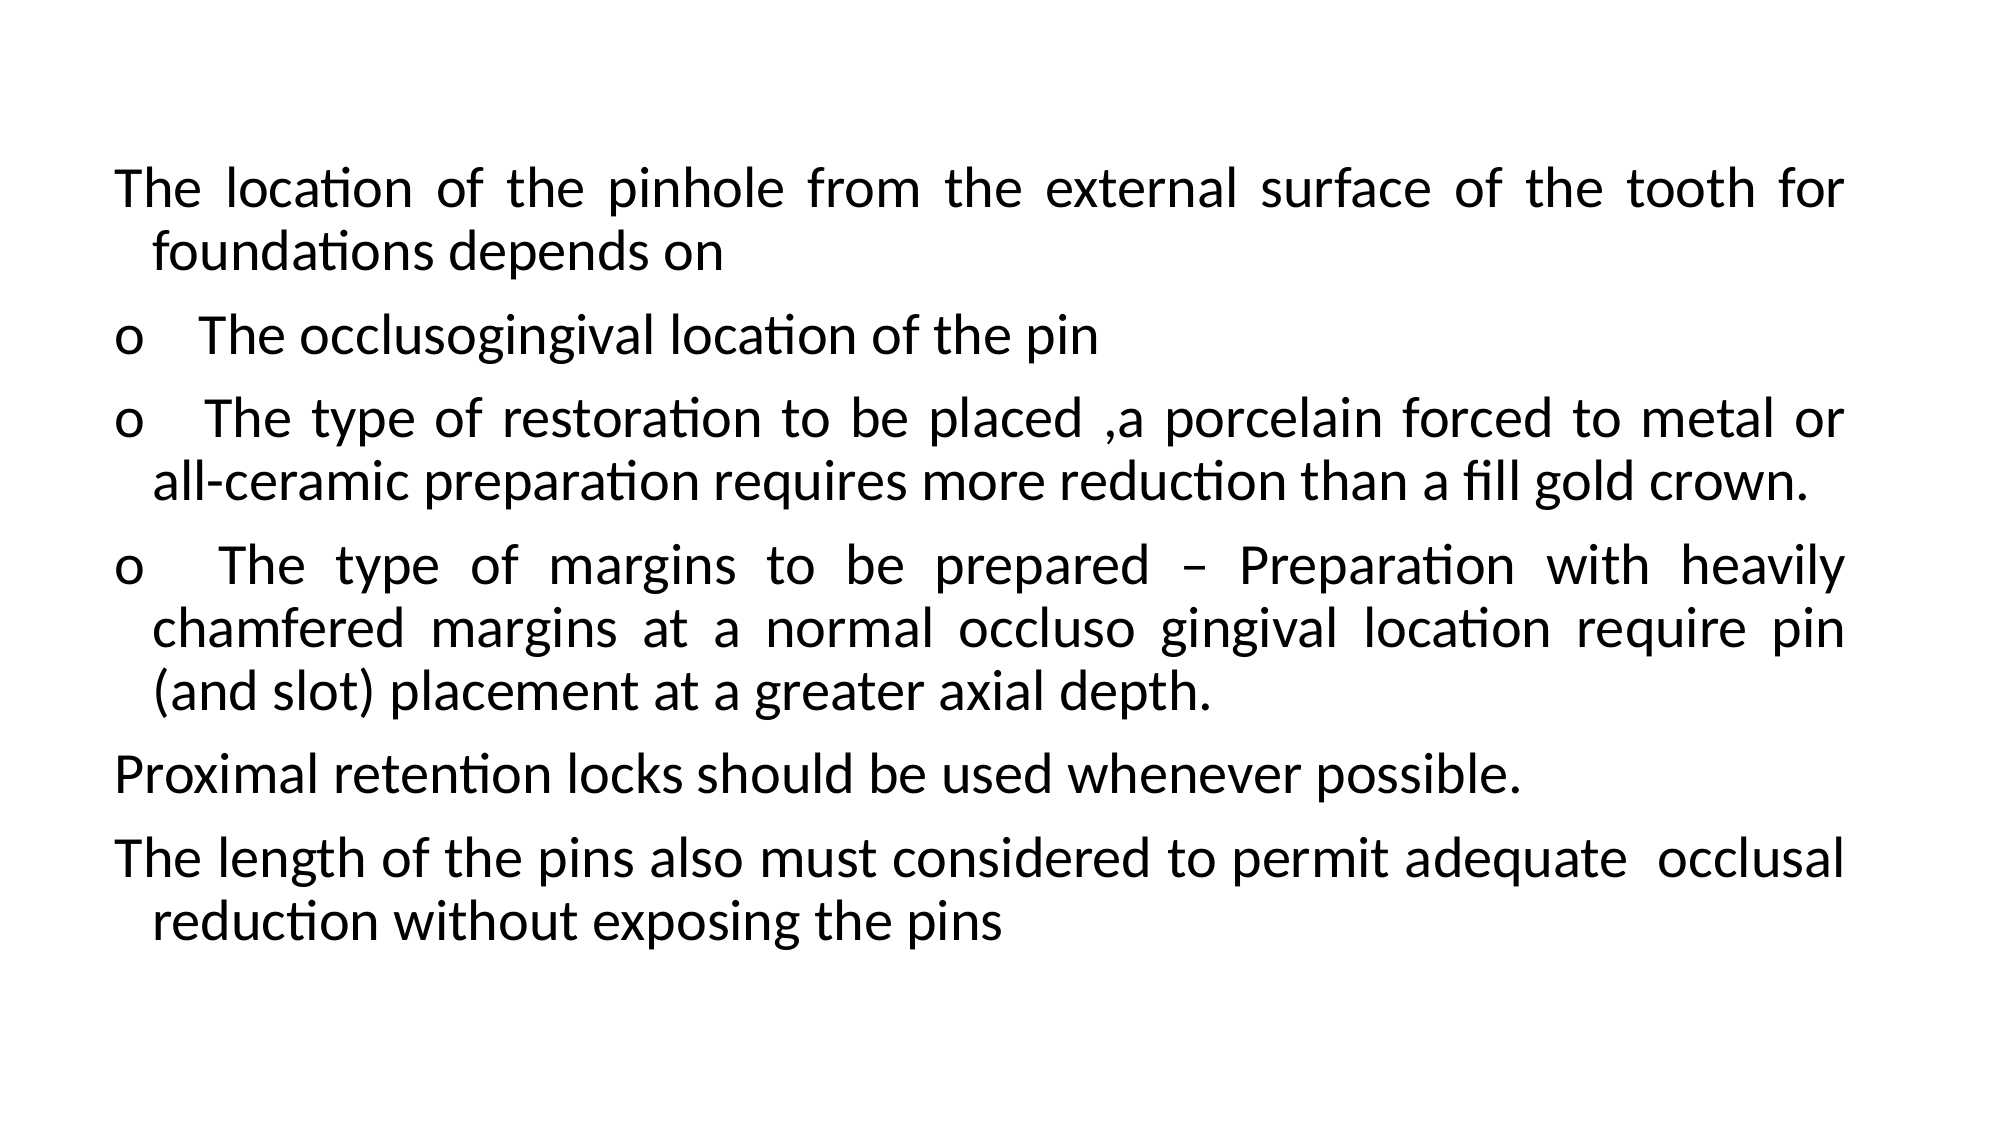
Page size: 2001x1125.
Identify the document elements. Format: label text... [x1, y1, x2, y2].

list The location of the pinhole from the external surface of the tooth for foundations depends on o The occlusogingival location of the pin o The type of restoration to be placed ,a porcelain forced to metal or all-ceramic preparation requires more reduction than a fill gold crown. o The type of margins to be prepared – Preparation with heavily chamfered margins at a normal occluso gingival location require pin (and slot) placement at a greater axial depth. Proximal retention locks should be used whenever possible. The length of the pins also must considered to permit adequate occlusal reduction without exposing the pins [99, 149, 1863, 1014]
